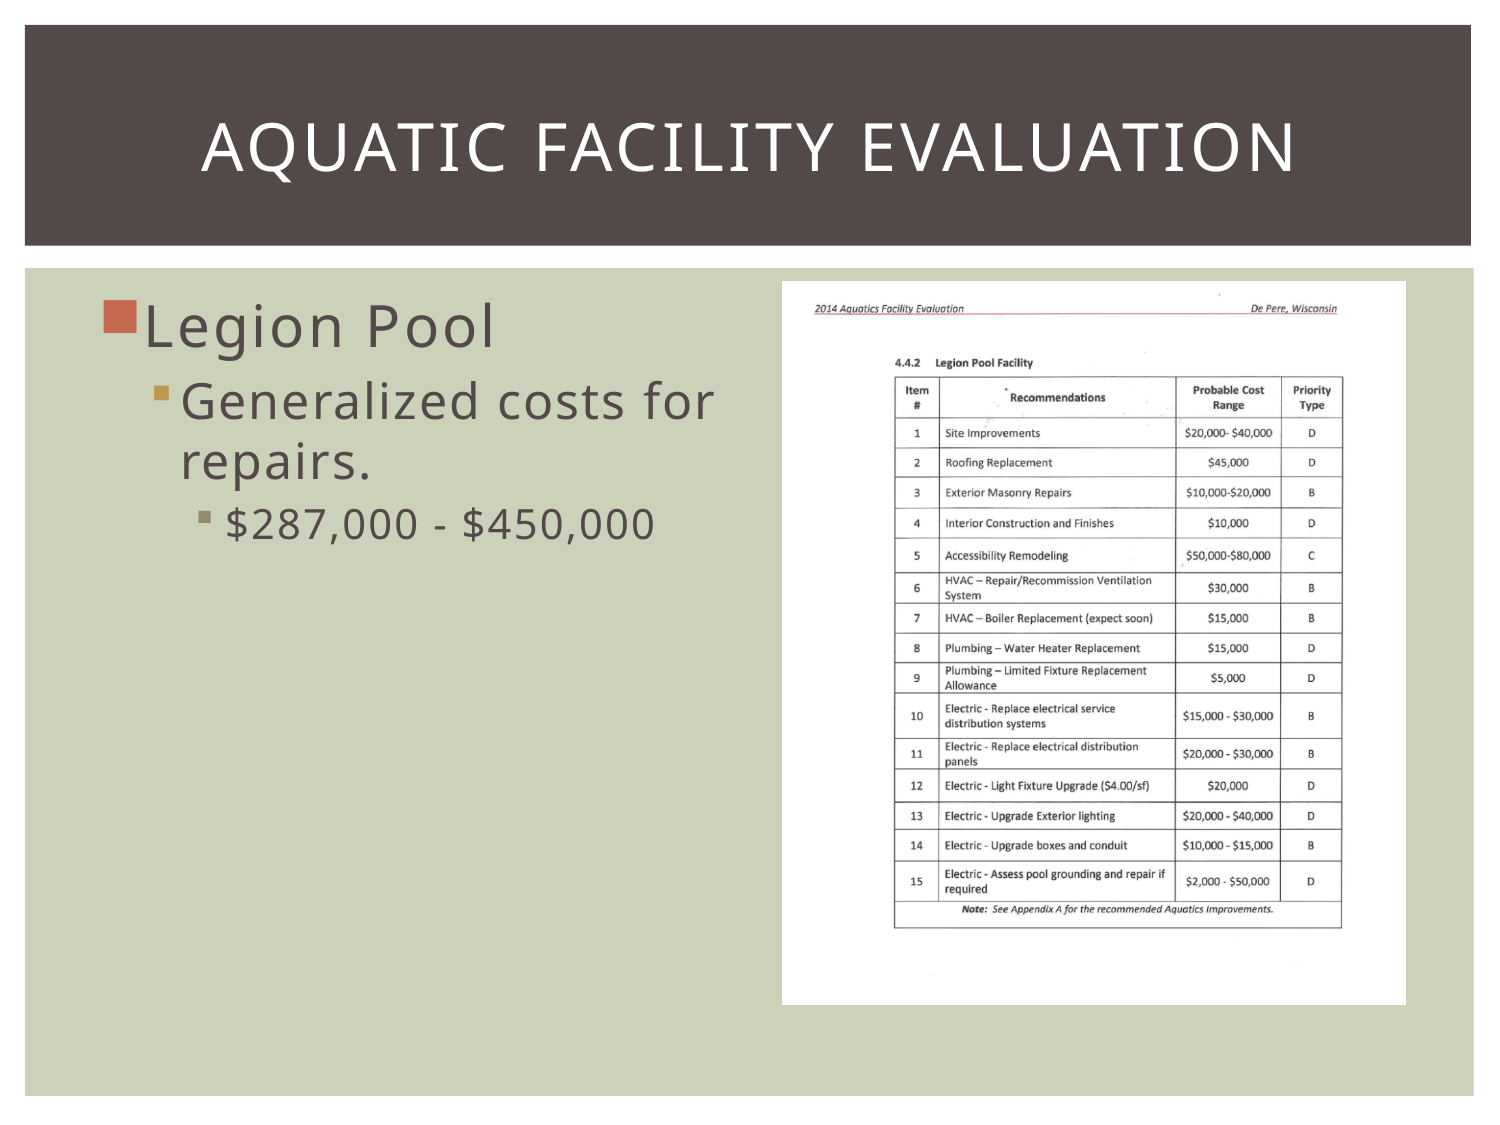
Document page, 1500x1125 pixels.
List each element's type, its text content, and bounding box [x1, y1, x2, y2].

title Aquatic Facility Evaluation [62, 58, 1438, 232]
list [781, 281, 1406, 1006]
list Legion Pool Generalized costs for repairs. $287,000 - $450,000 [75, 281, 738, 1005]
